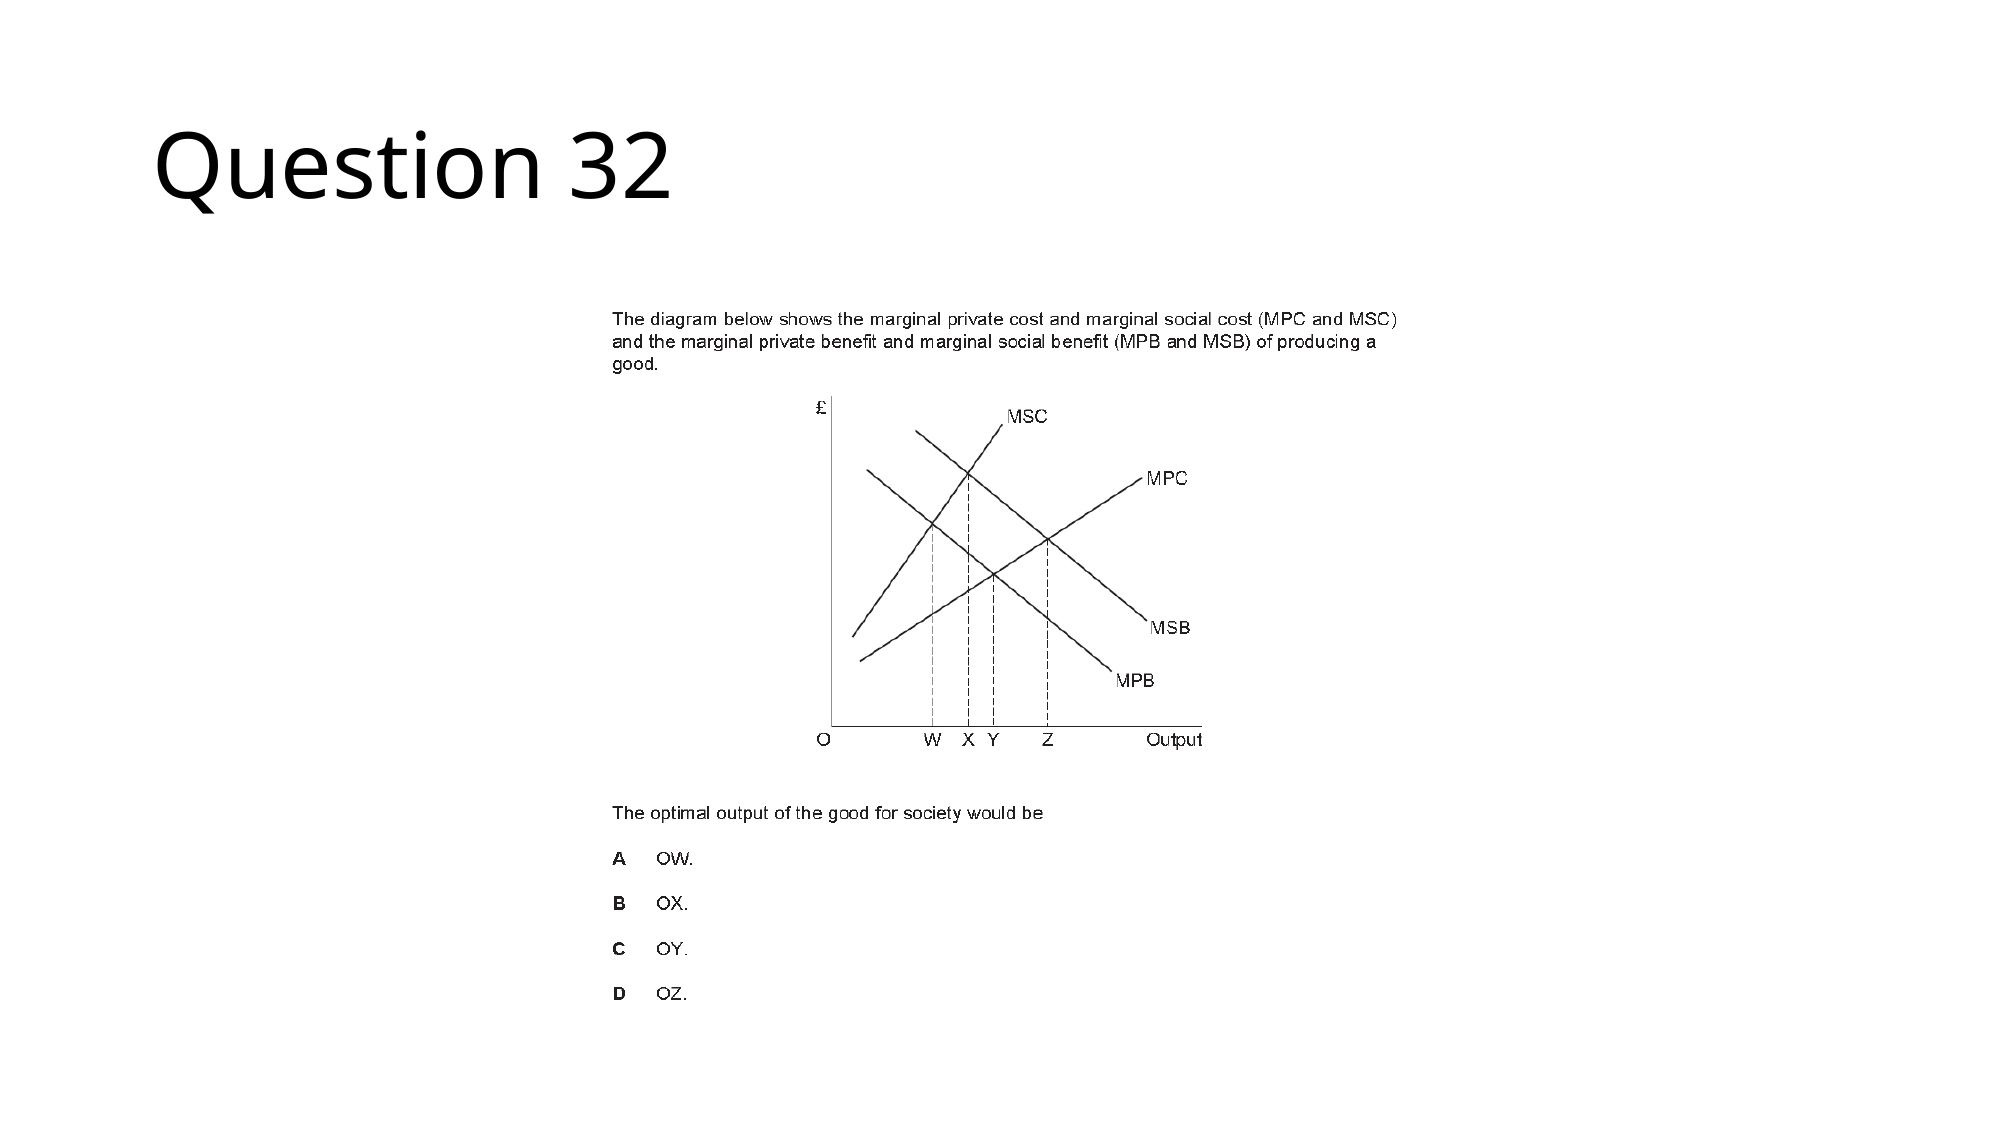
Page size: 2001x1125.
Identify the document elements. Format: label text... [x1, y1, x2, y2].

title Question 32 [137, 59, 1863, 278]
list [596, 299, 1404, 1014]
